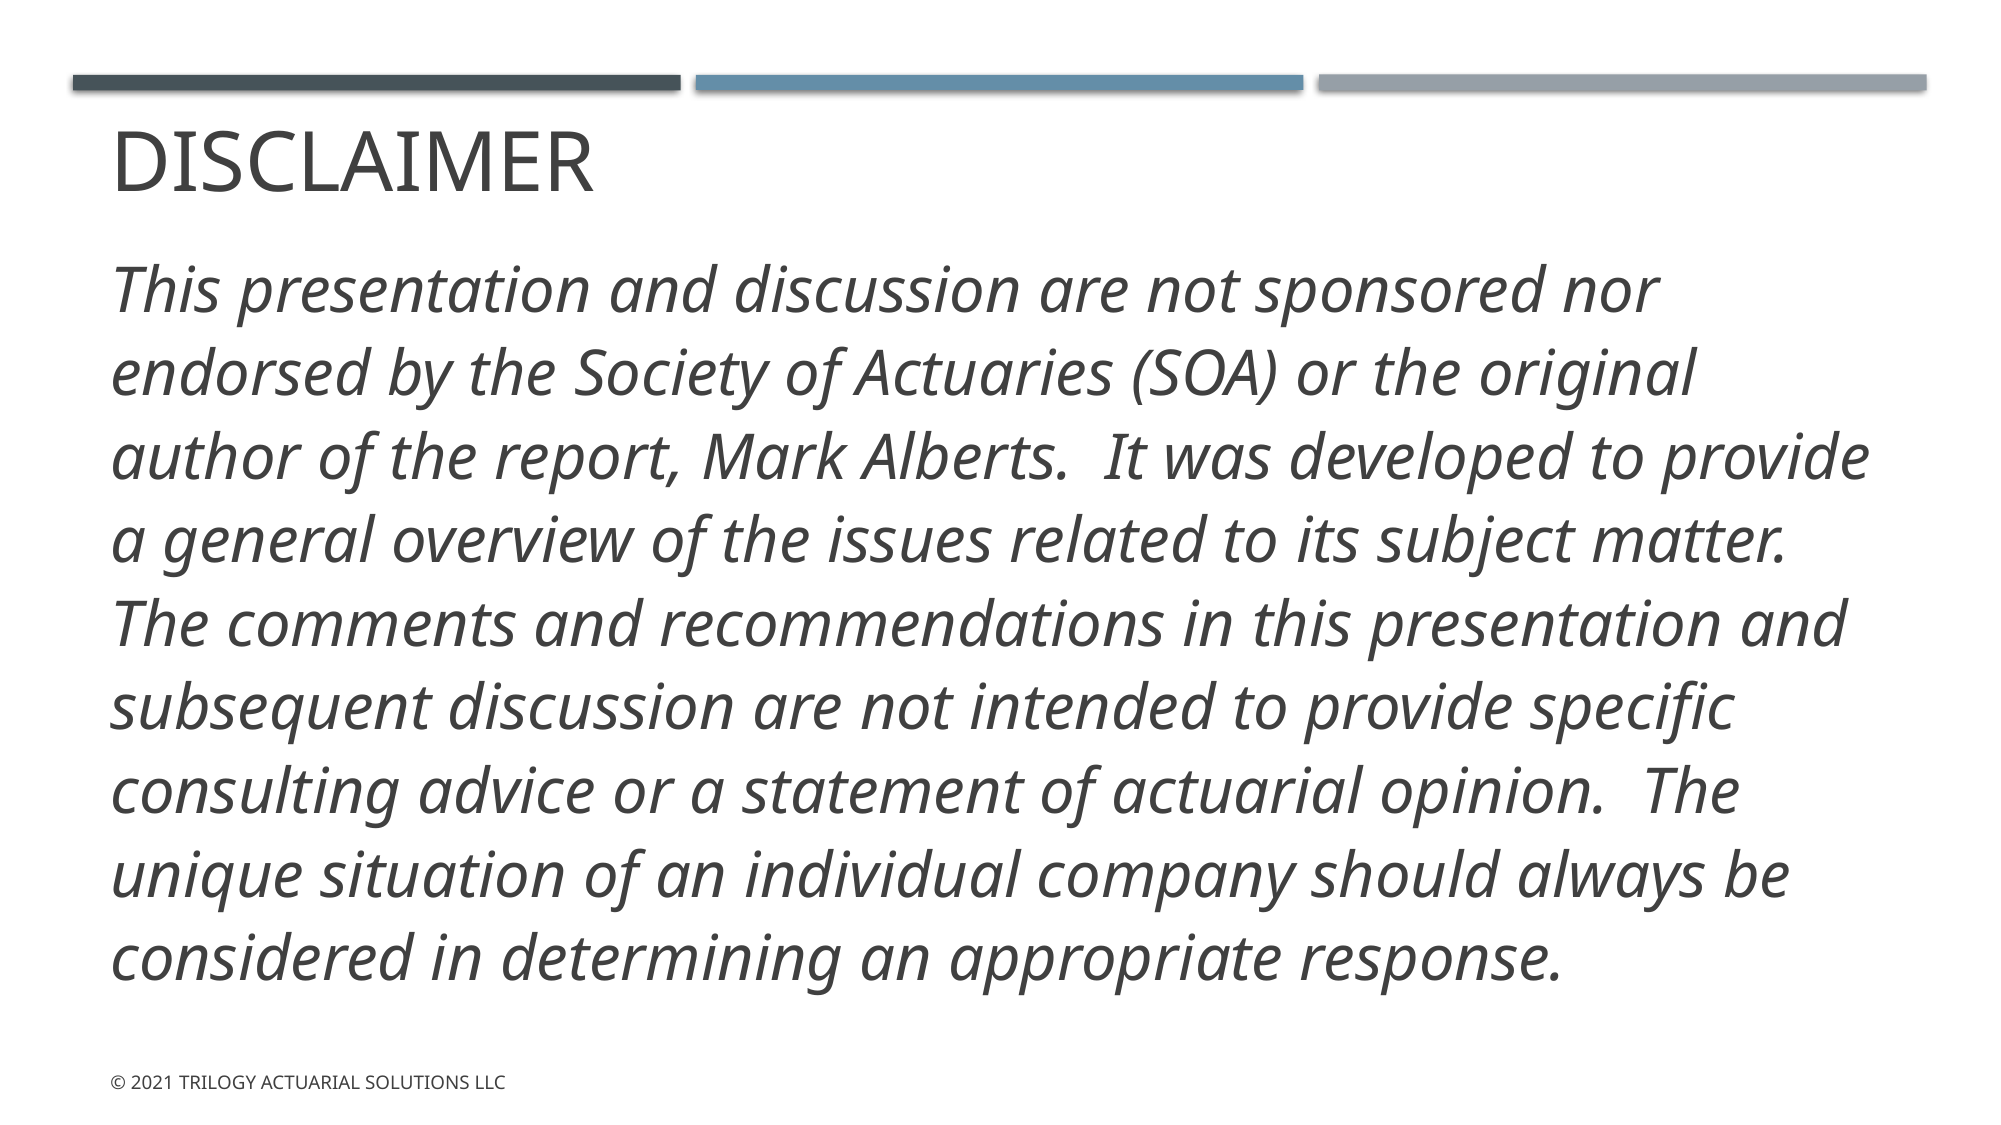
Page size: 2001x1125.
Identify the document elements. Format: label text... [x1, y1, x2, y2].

list This presentation and discussion are not sponsored nor endorsed by the Society of Actuaries (SOA) or the original author of the report, Mark Alberts. It was developed to provide a general overview of the issues related to its subject matter. The comments and recommendations in this presentation and subsequent discussion are not intended to provide specific consulting advice or a statement of actuarial opinion. The unique situation of an individual company should always be considered in determining an appropriate response. [95, 199, 1905, 1035]
title Disclaimer [95, 104, 1905, 199]
footer © 2021 Trilogy Actuarial Solutions LLC [95, 1053, 1230, 1114]
